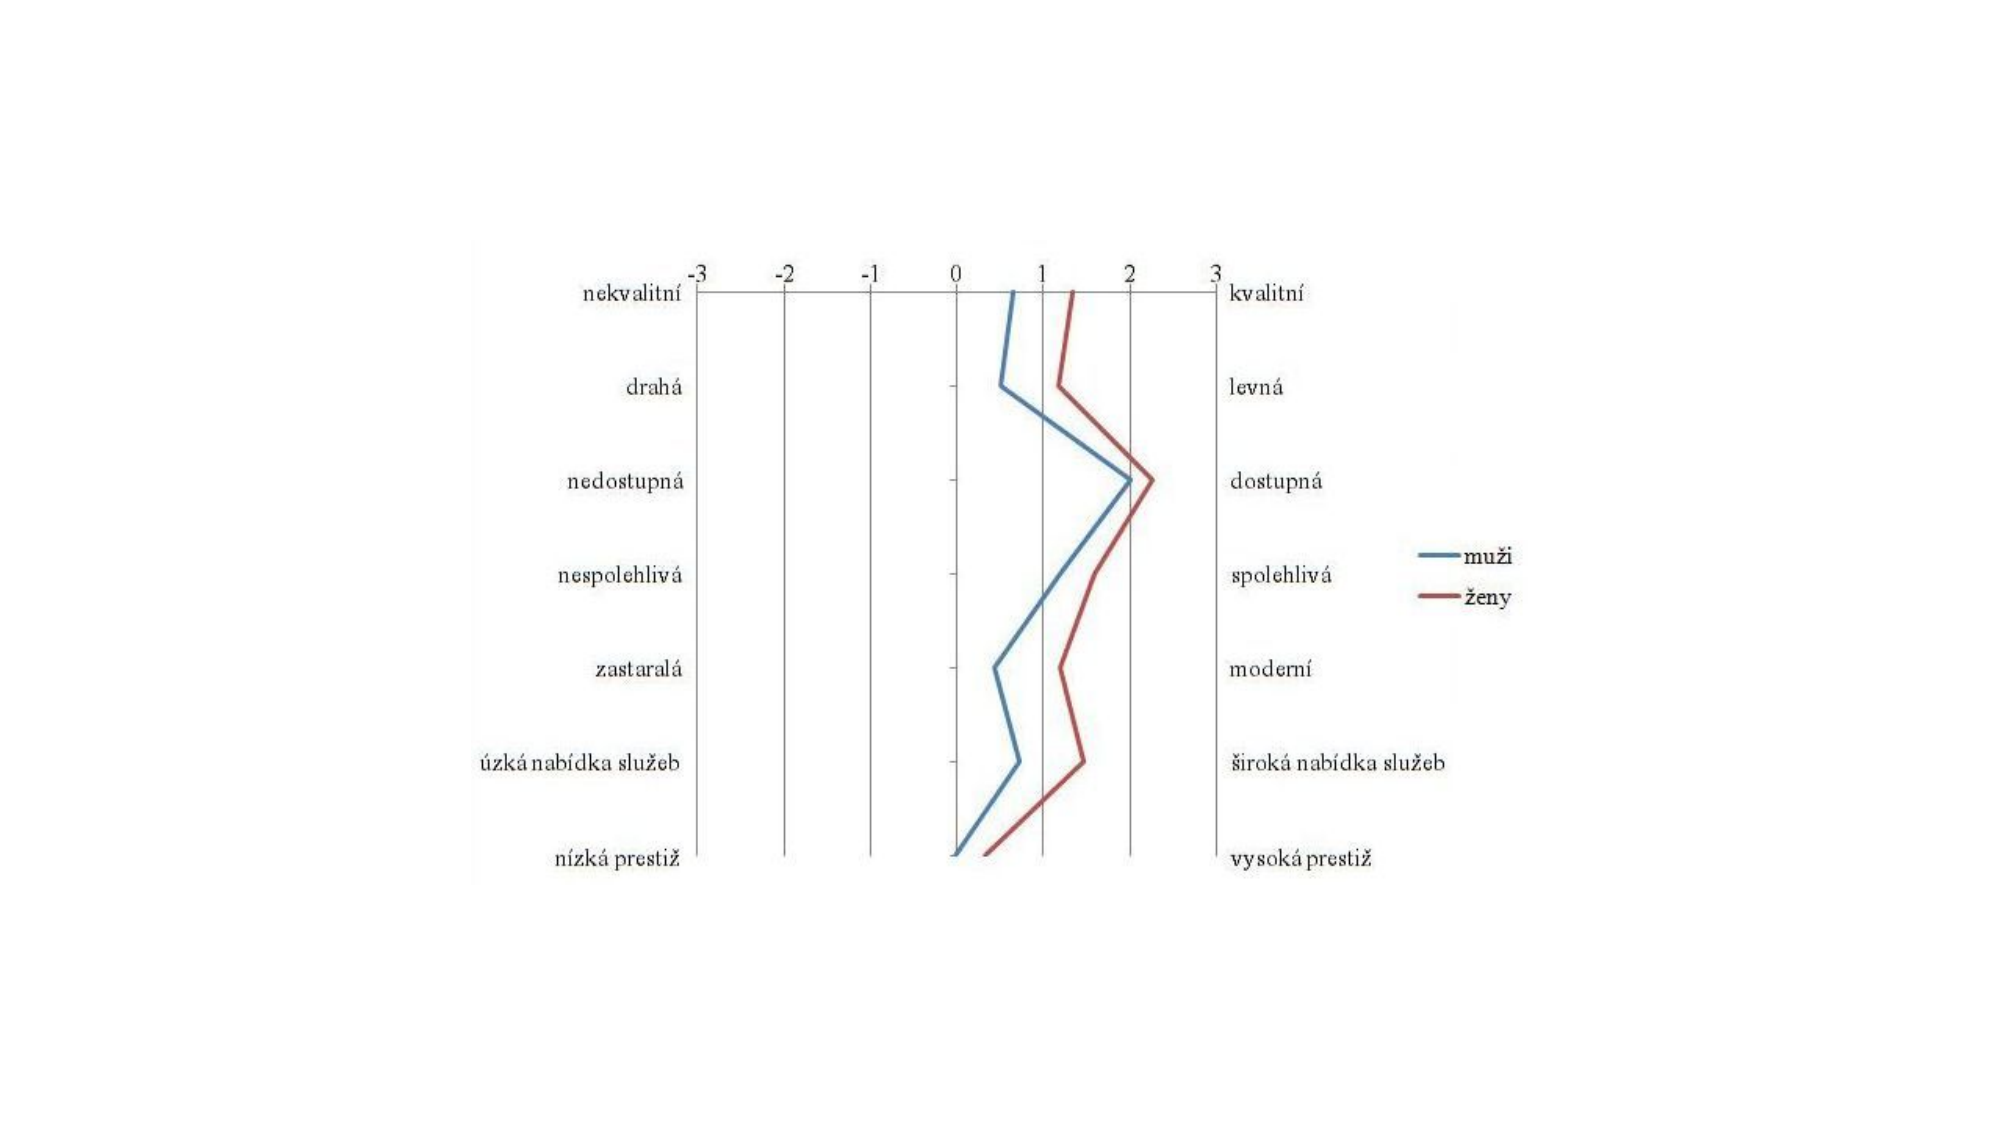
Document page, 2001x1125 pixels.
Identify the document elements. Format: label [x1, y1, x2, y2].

picture [471, 240, 1529, 885]
